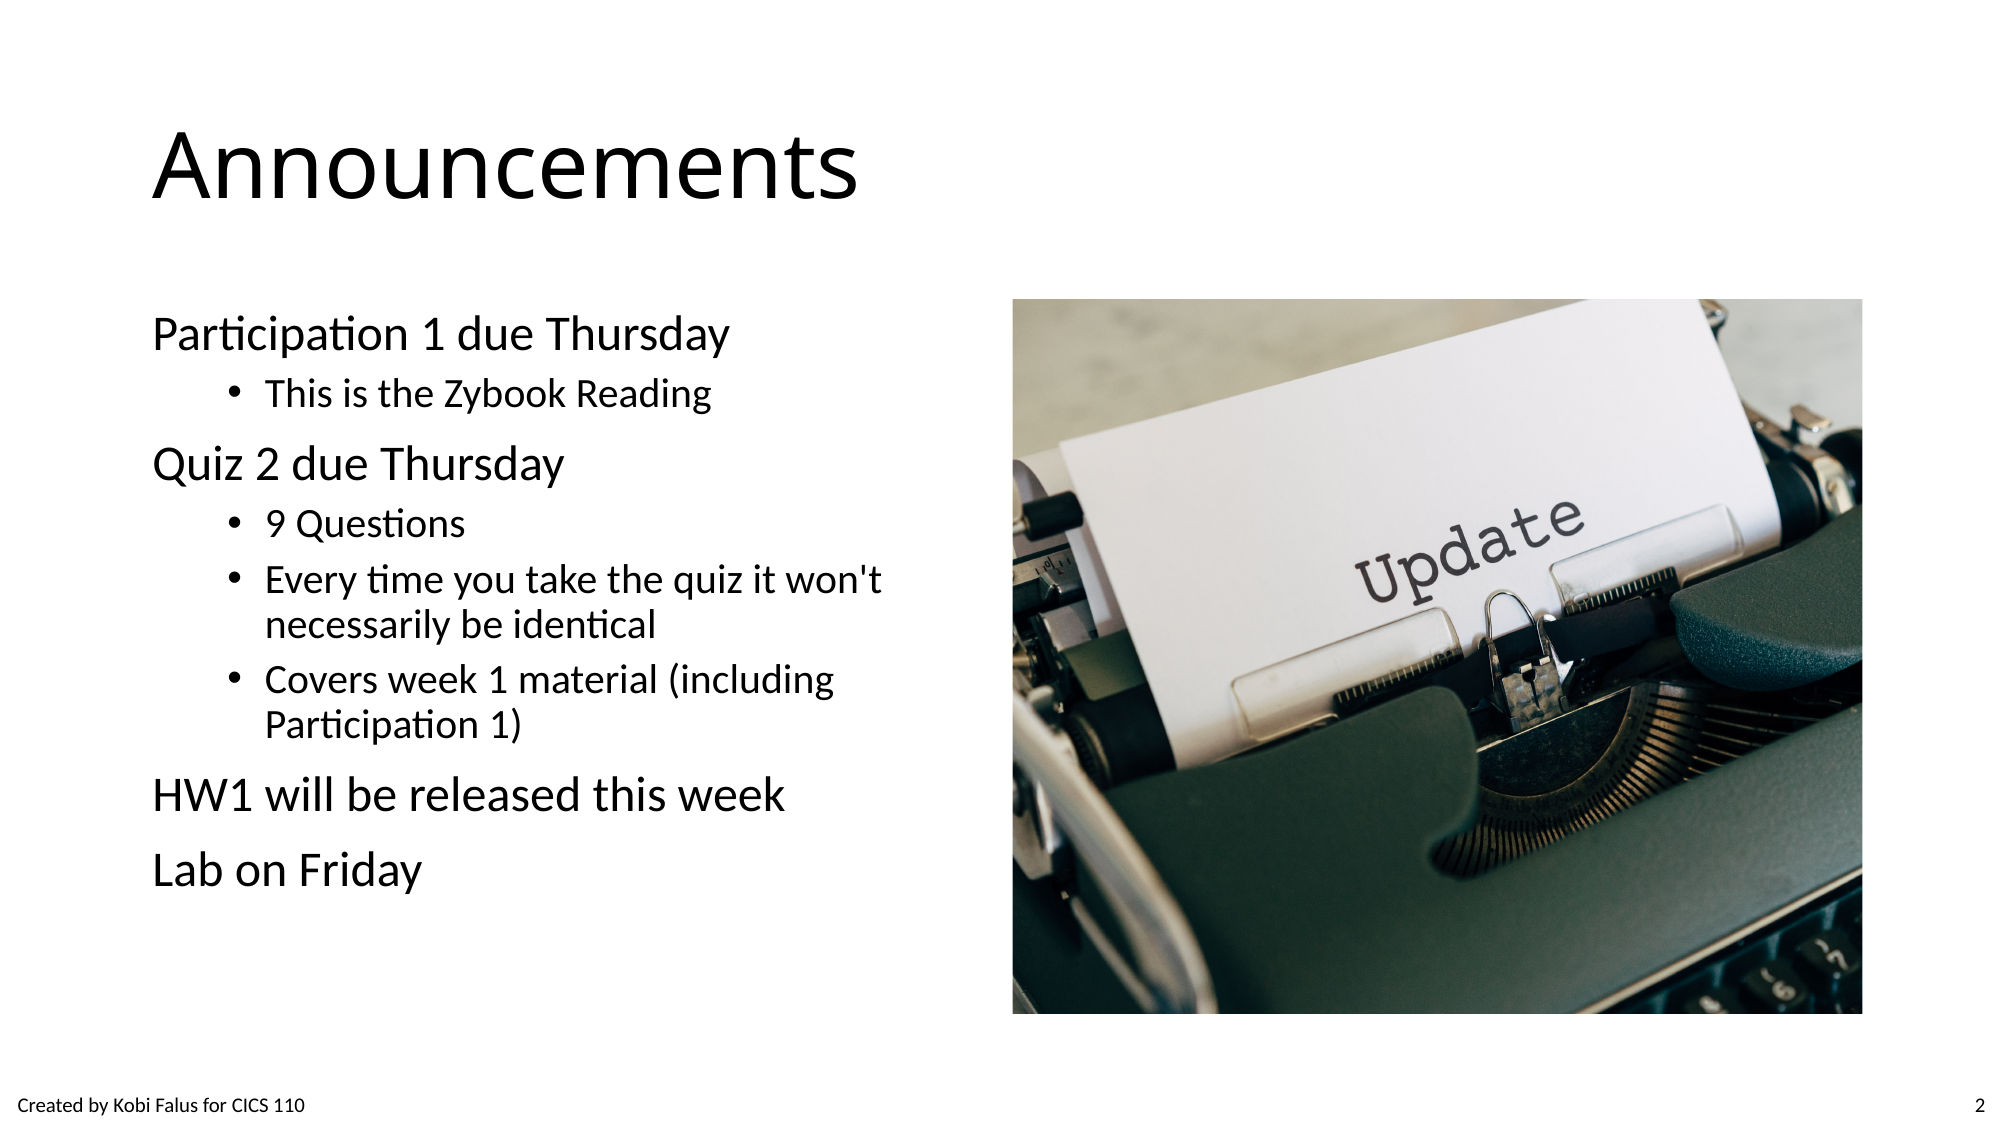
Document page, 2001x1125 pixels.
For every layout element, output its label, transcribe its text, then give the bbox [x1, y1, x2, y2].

list Participation 1 due Thursday This is the Zybook Reading Quiz 2 due Thursday 9 Questions Every time you take the quiz it won't necessarily be identical Covers week 1 material (including Participation 1) HW1 will be released this week Lab on Friday [137, 299, 988, 1014]
picture [1012, 299, 1863, 1014]
title Announcements [137, 59, 1863, 278]
